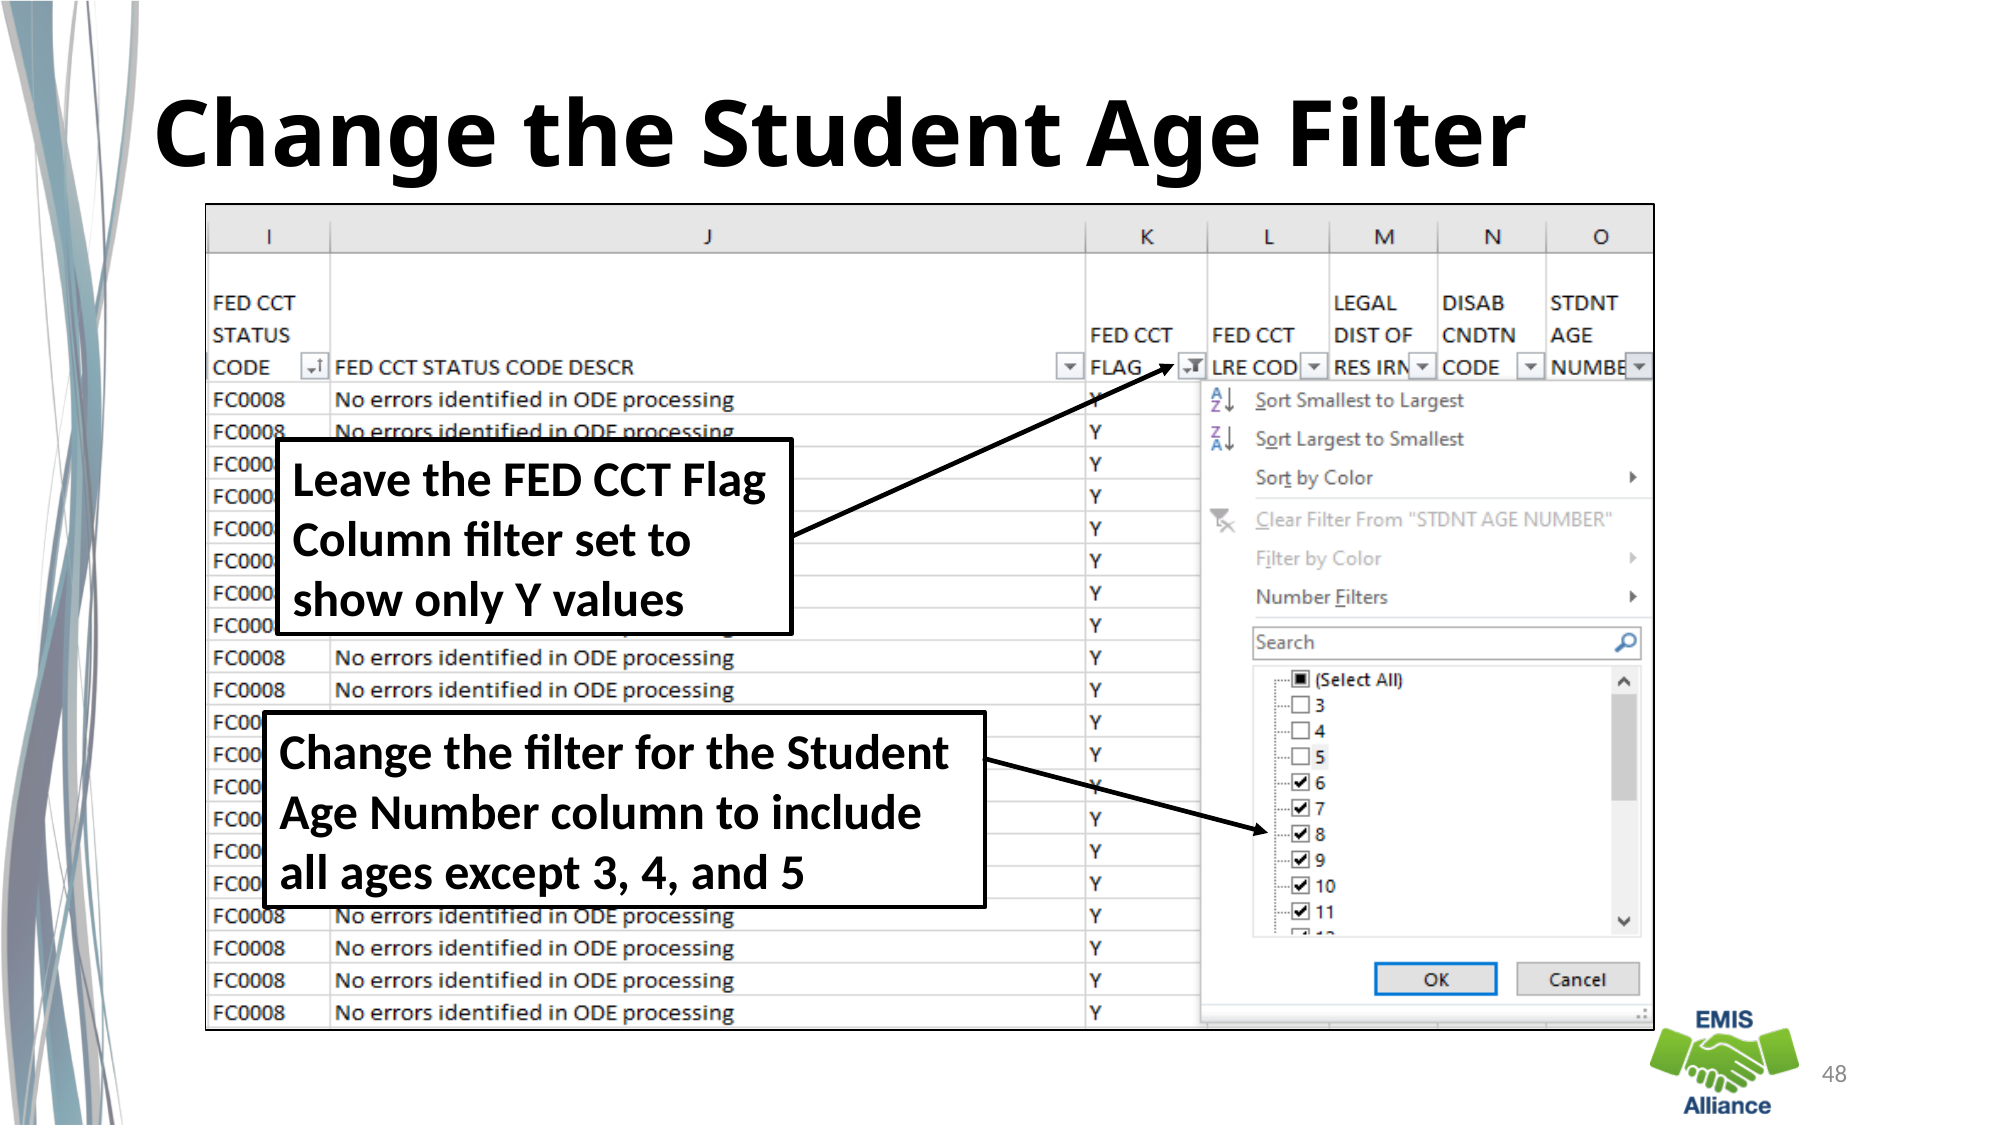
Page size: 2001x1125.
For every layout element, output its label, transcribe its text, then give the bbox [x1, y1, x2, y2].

picture [1650, 1103, 1799, 1121]
picture [206, 204, 1654, 1030]
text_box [791, 364, 1175, 538]
picture [1650, 1003, 1799, 1042]
picture [0, 2, 139, 1124]
slide_number 48 [1412, 1042, 1863, 1103]
title Change the Student Age Filter [137, 28, 1863, 246]
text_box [982, 758, 1269, 833]
